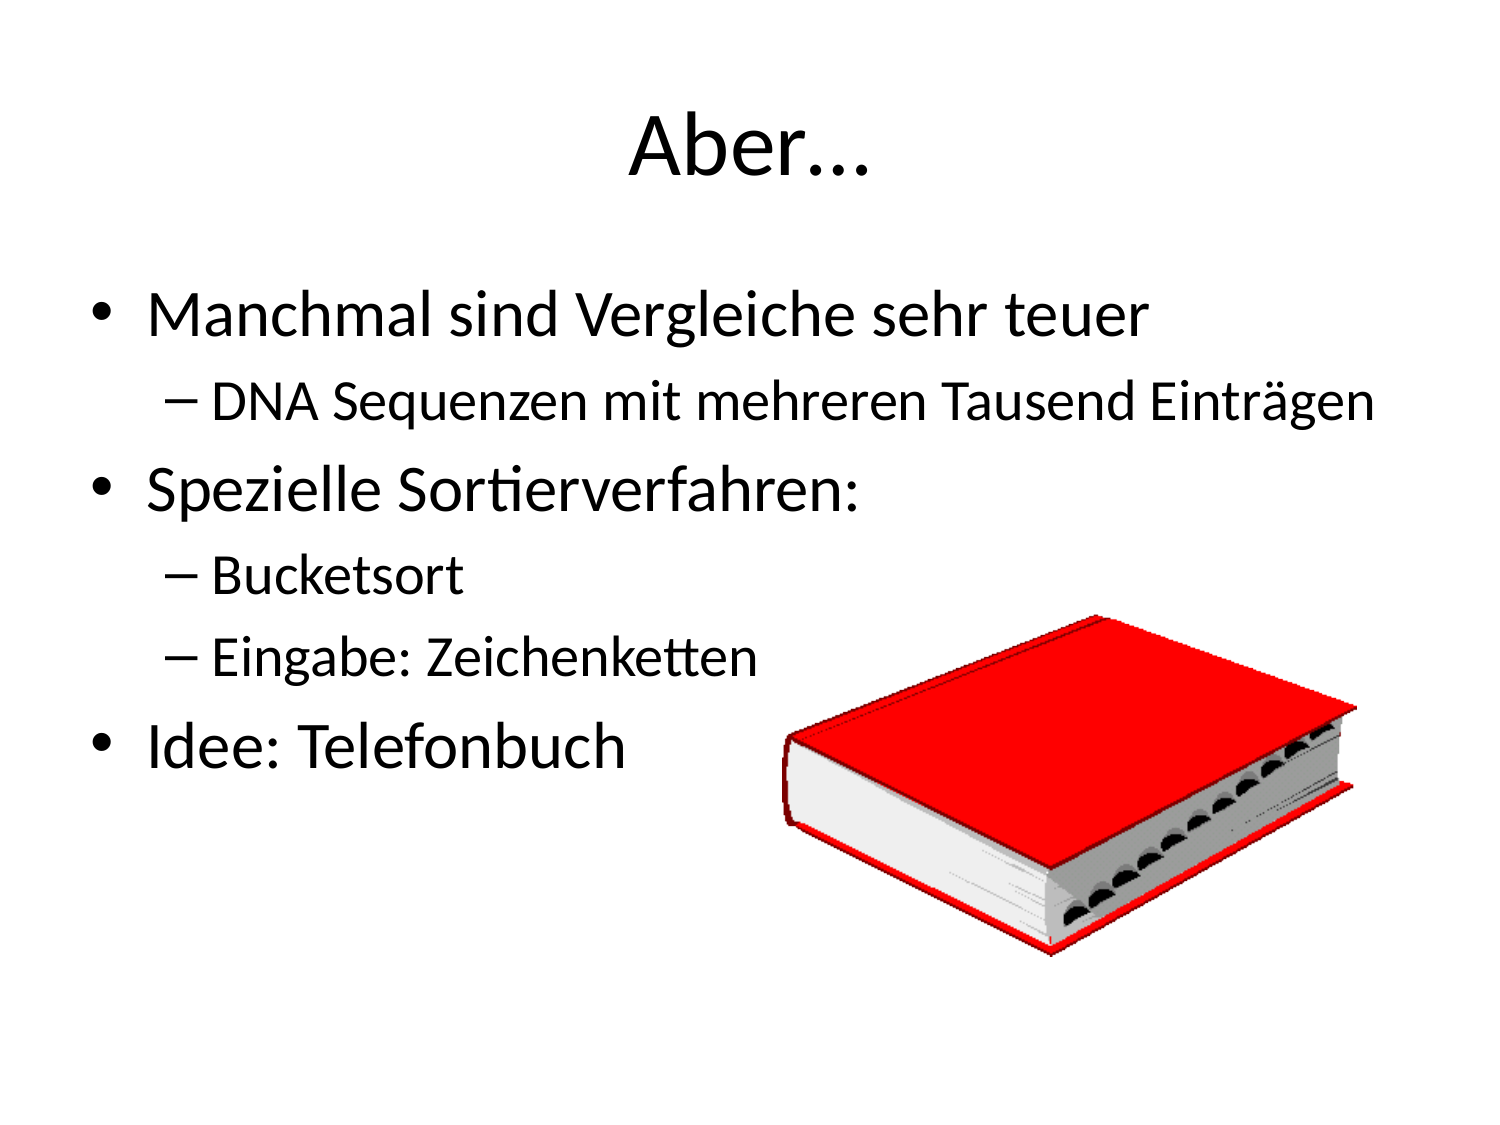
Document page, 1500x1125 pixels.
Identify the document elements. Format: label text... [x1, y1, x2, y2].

picture [782, 613, 1357, 957]
title Aber… [75, 45, 1425, 233]
list Manchmal sind Vergleiche sehr teuer DNA Sequenzen mit mehreren Tausend Einträgen Spezielle Sortierverfahren: Bucketsort Eingabe: Zeichenketten Idee: Telefonbuch [75, 262, 1425, 1005]
